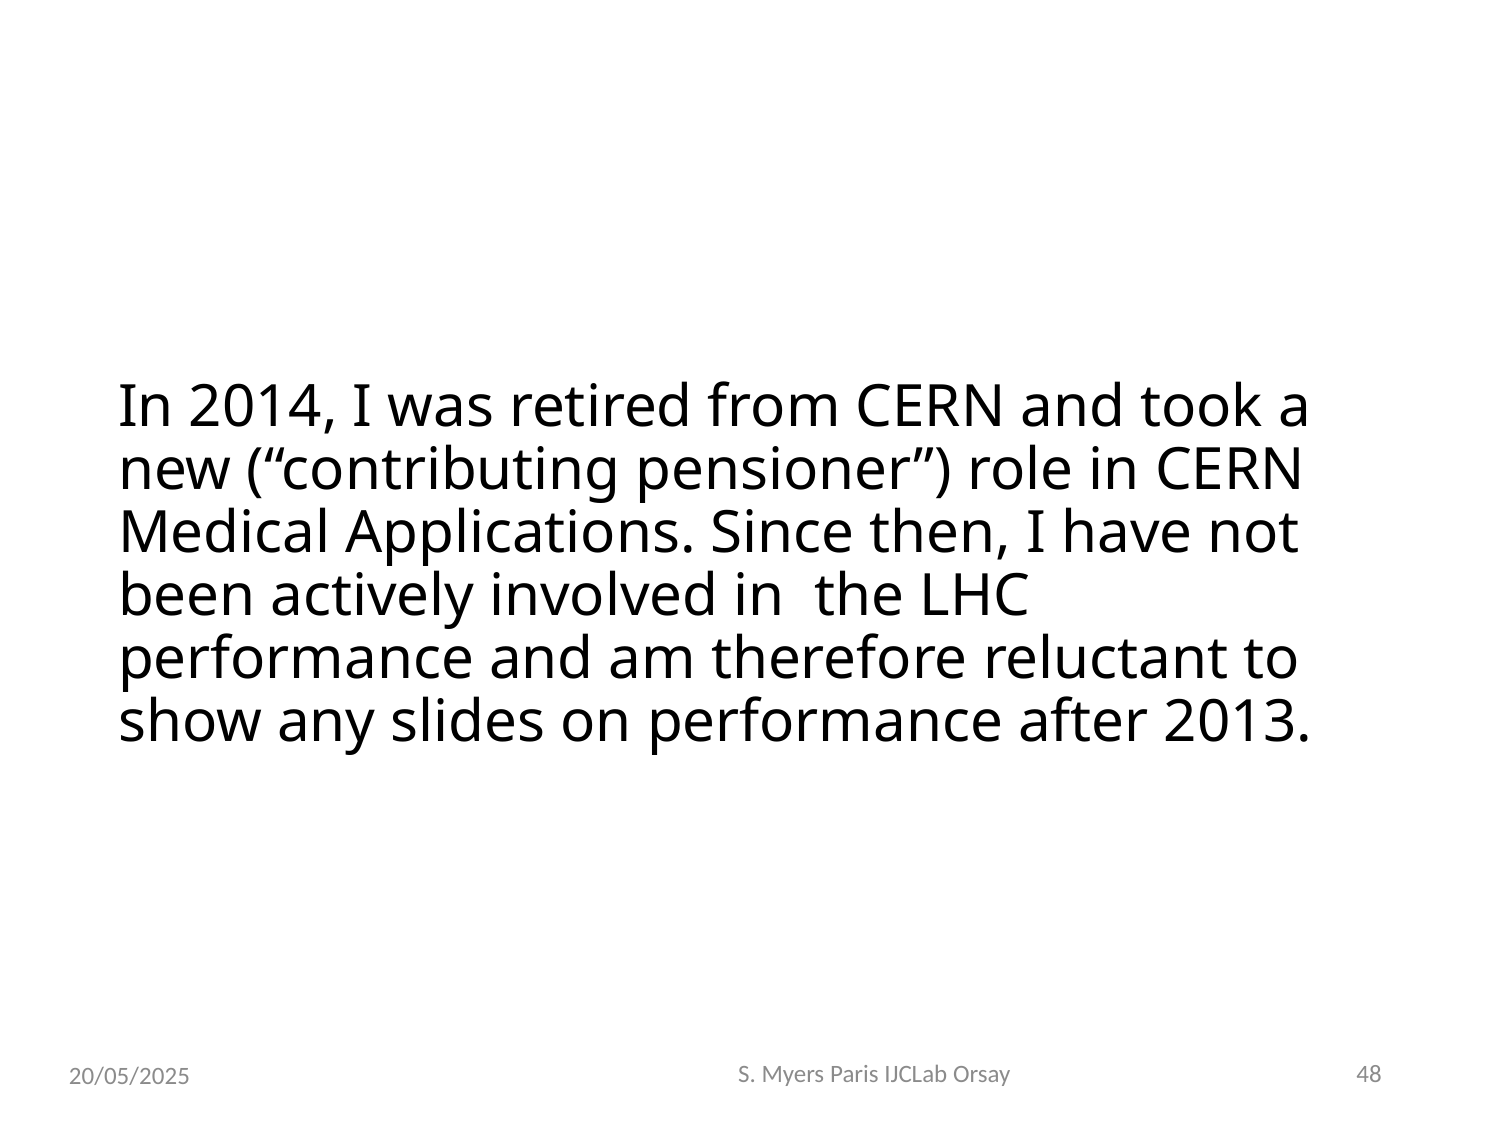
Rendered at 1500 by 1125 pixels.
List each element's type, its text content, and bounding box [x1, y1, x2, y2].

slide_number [53, 1046, 253, 1103]
footer S. Myers Paris IJCLab Orsay [714, 1042, 1035, 1103]
slide_number 48 [1301, 1042, 1397, 1103]
title In 2014, I was retired from CERN and took a new (“contributing pensioner”) role in CERN Medical Applications. Since then, I have not been actively involved in the LHC performance and am therefore reluctant to show any slides on performance after 2013. [103, 351, 1397, 780]
